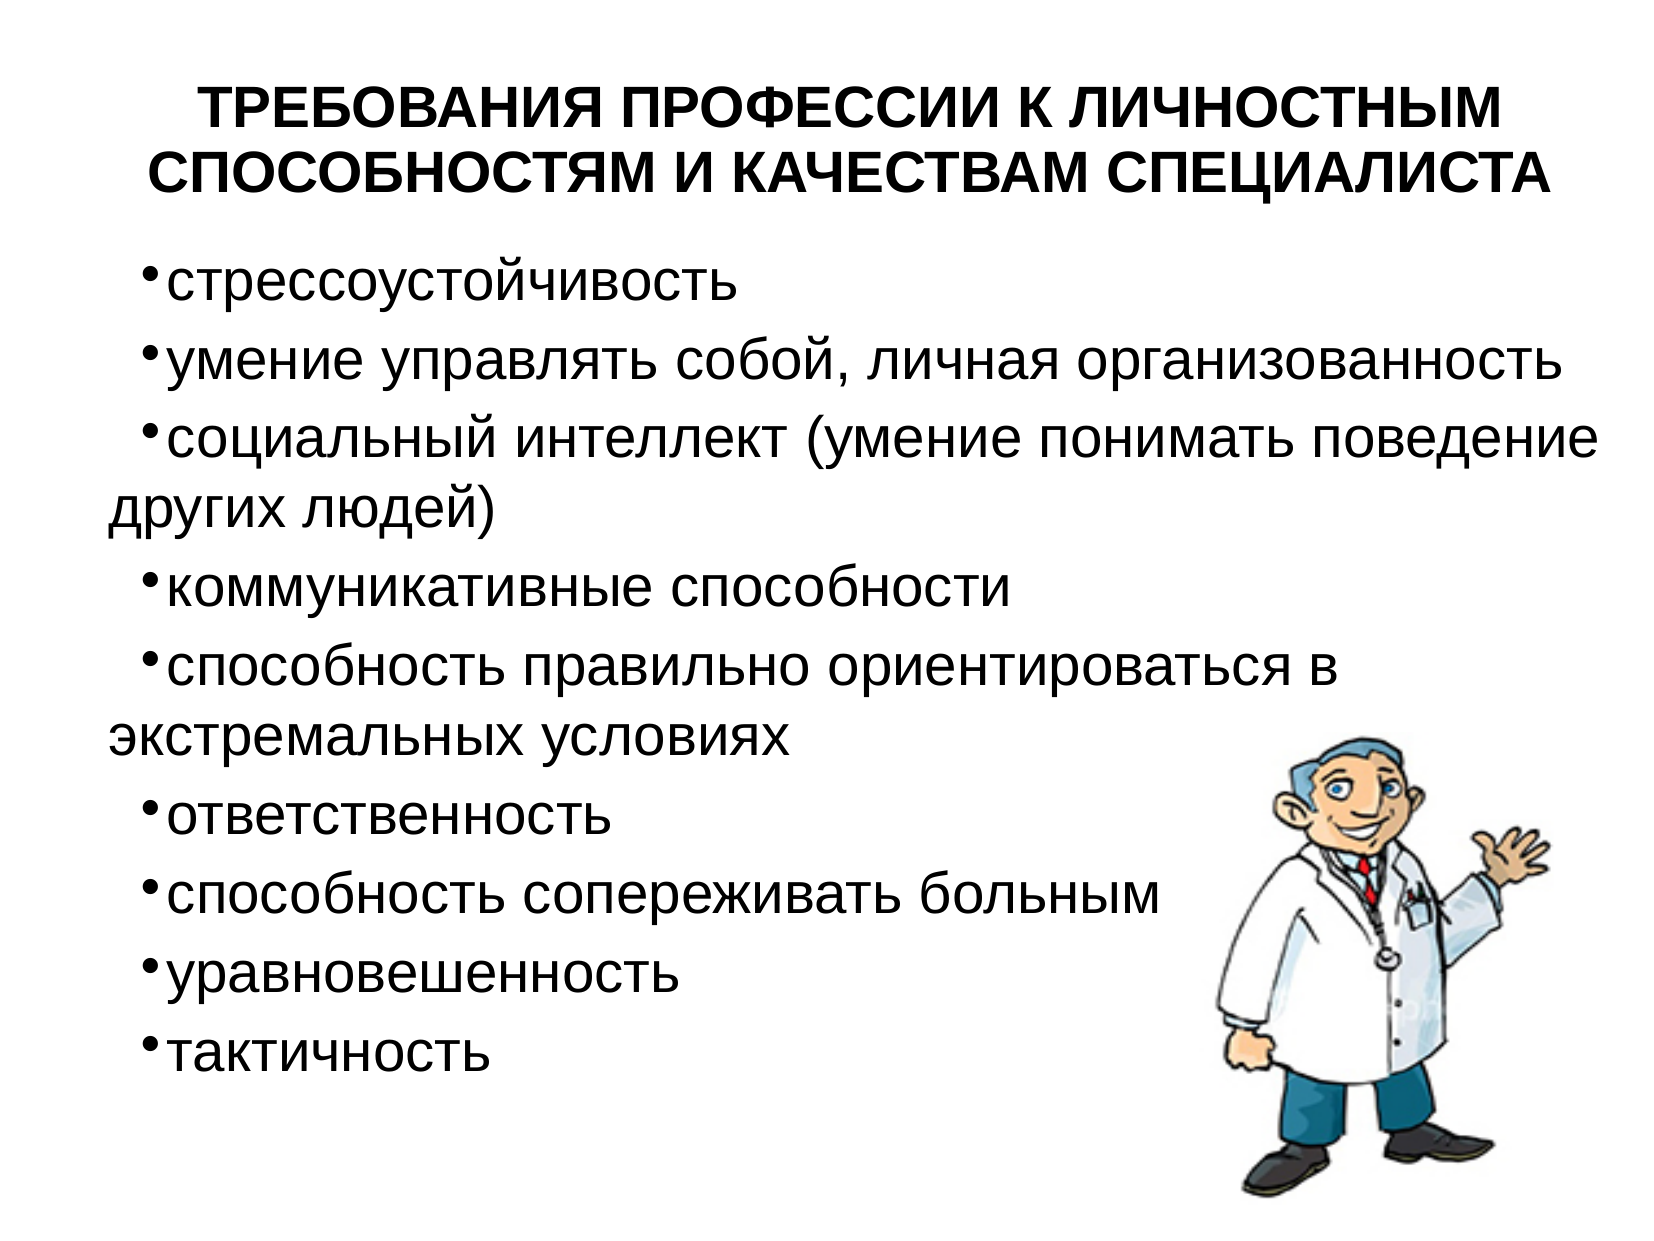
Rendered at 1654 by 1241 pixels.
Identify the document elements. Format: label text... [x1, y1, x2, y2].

text_box ТРЕБОВАНИЯ ПРОФЕССИИ К ЛИЧНОСТНЫМ СПОСОБНОСТЯМ И КАЧЕСТВАМ СПЕЦИАЛИСТА [94, 68, 1607, 213]
text_box стрессоустойчивость умение управлять собой, личная организованность социальный интеллект (умение понимать поведение других людей) коммуникативные способности способность правильно ориентироваться в экстремальных условиях ответственность способность сопереживать больным уравновешенность тактичность [59, 200, 1630, 1217]
picture [1180, 732, 1595, 1205]
